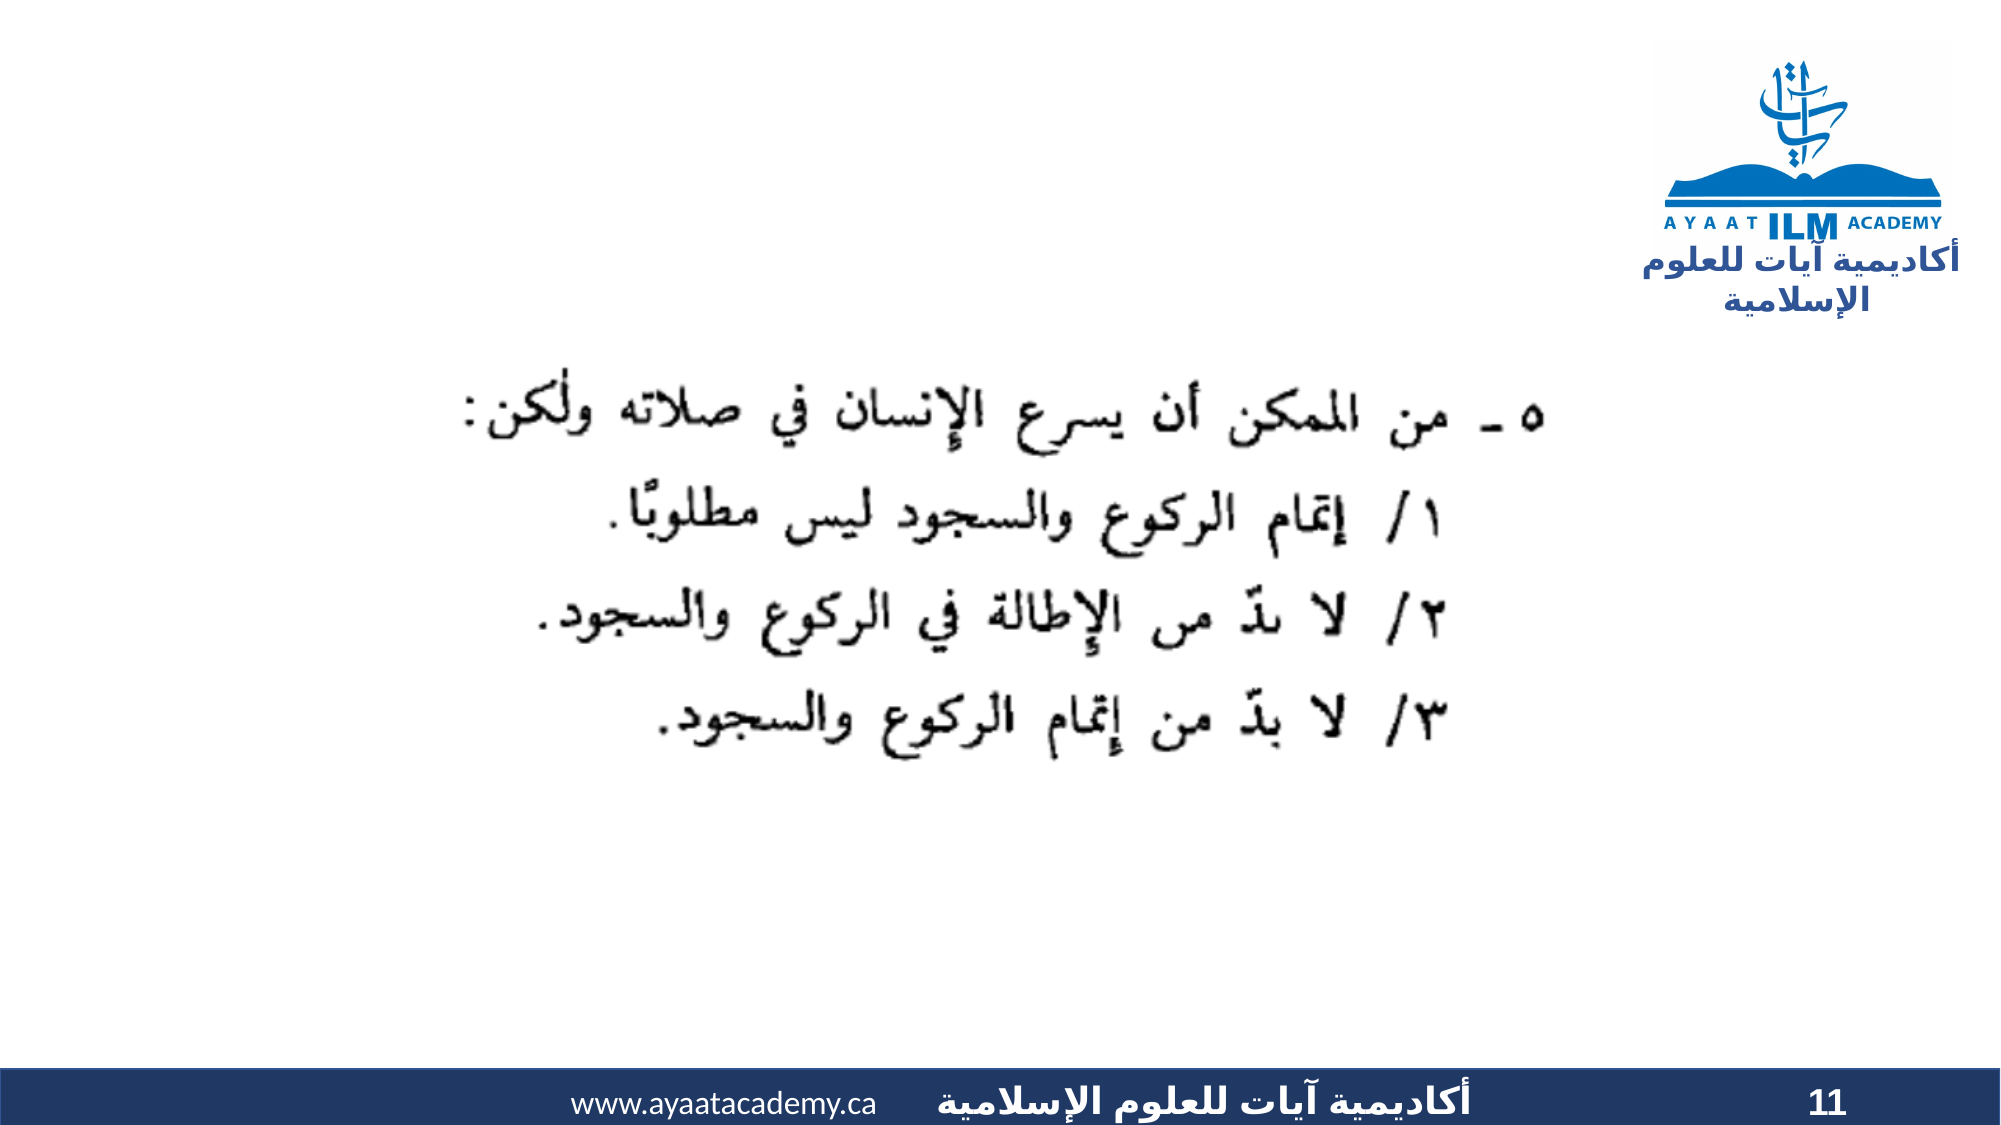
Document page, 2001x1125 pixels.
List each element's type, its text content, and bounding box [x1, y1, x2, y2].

picture [1651, 37, 1952, 257]
slide_number 11 [1412, 1070, 1863, 1125]
picture [430, 354, 1570, 771]
